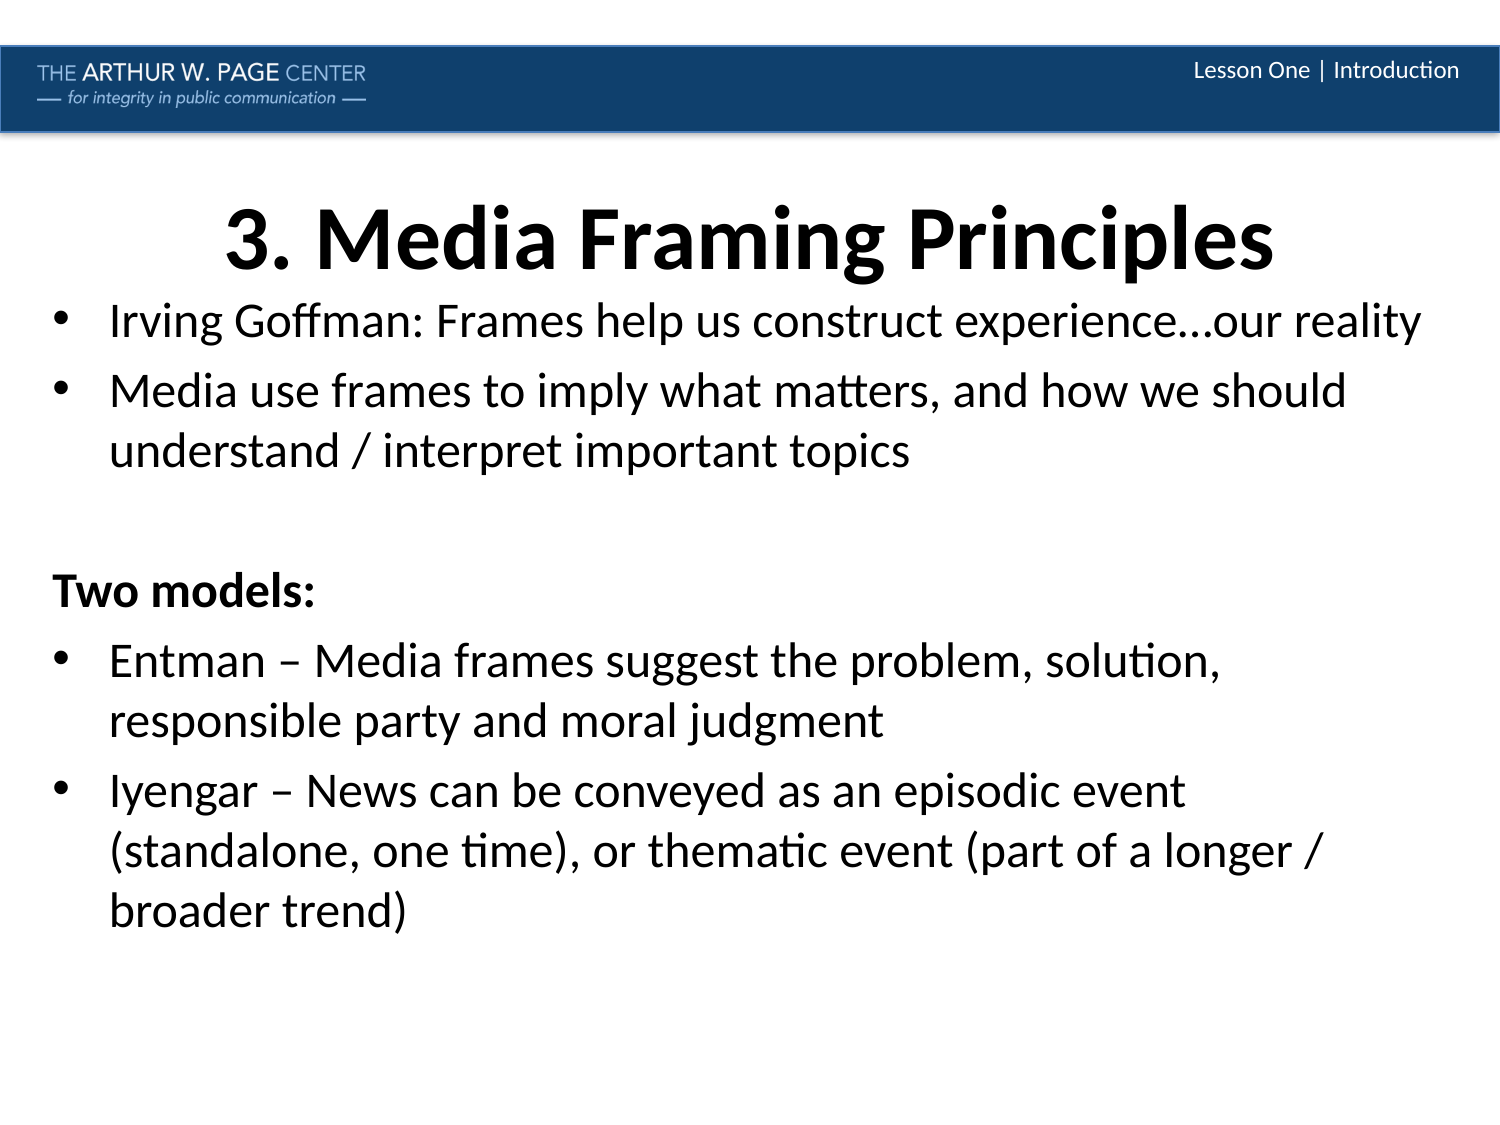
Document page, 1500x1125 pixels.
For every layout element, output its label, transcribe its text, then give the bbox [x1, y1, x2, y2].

text_box [0, 45, 1500, 133]
list Irving Goffman: Frames help us construct experience…our reality Media use frames to imply what matters, and how we should understand / interpret important topics Two models: Entman – Media frames suggest the problem, solution, responsible party and moral judgment Iyengar – News can be conveyed as an episodic event (standalone, one time), or thematic event (part of a longer / broader trend) [37, 279, 1453, 1050]
picture [37, 62, 366, 108]
text_box Lesson One | Introduction [1170, 46, 1476, 166]
title 3. Media Framing Principles [75, 138, 1425, 279]
